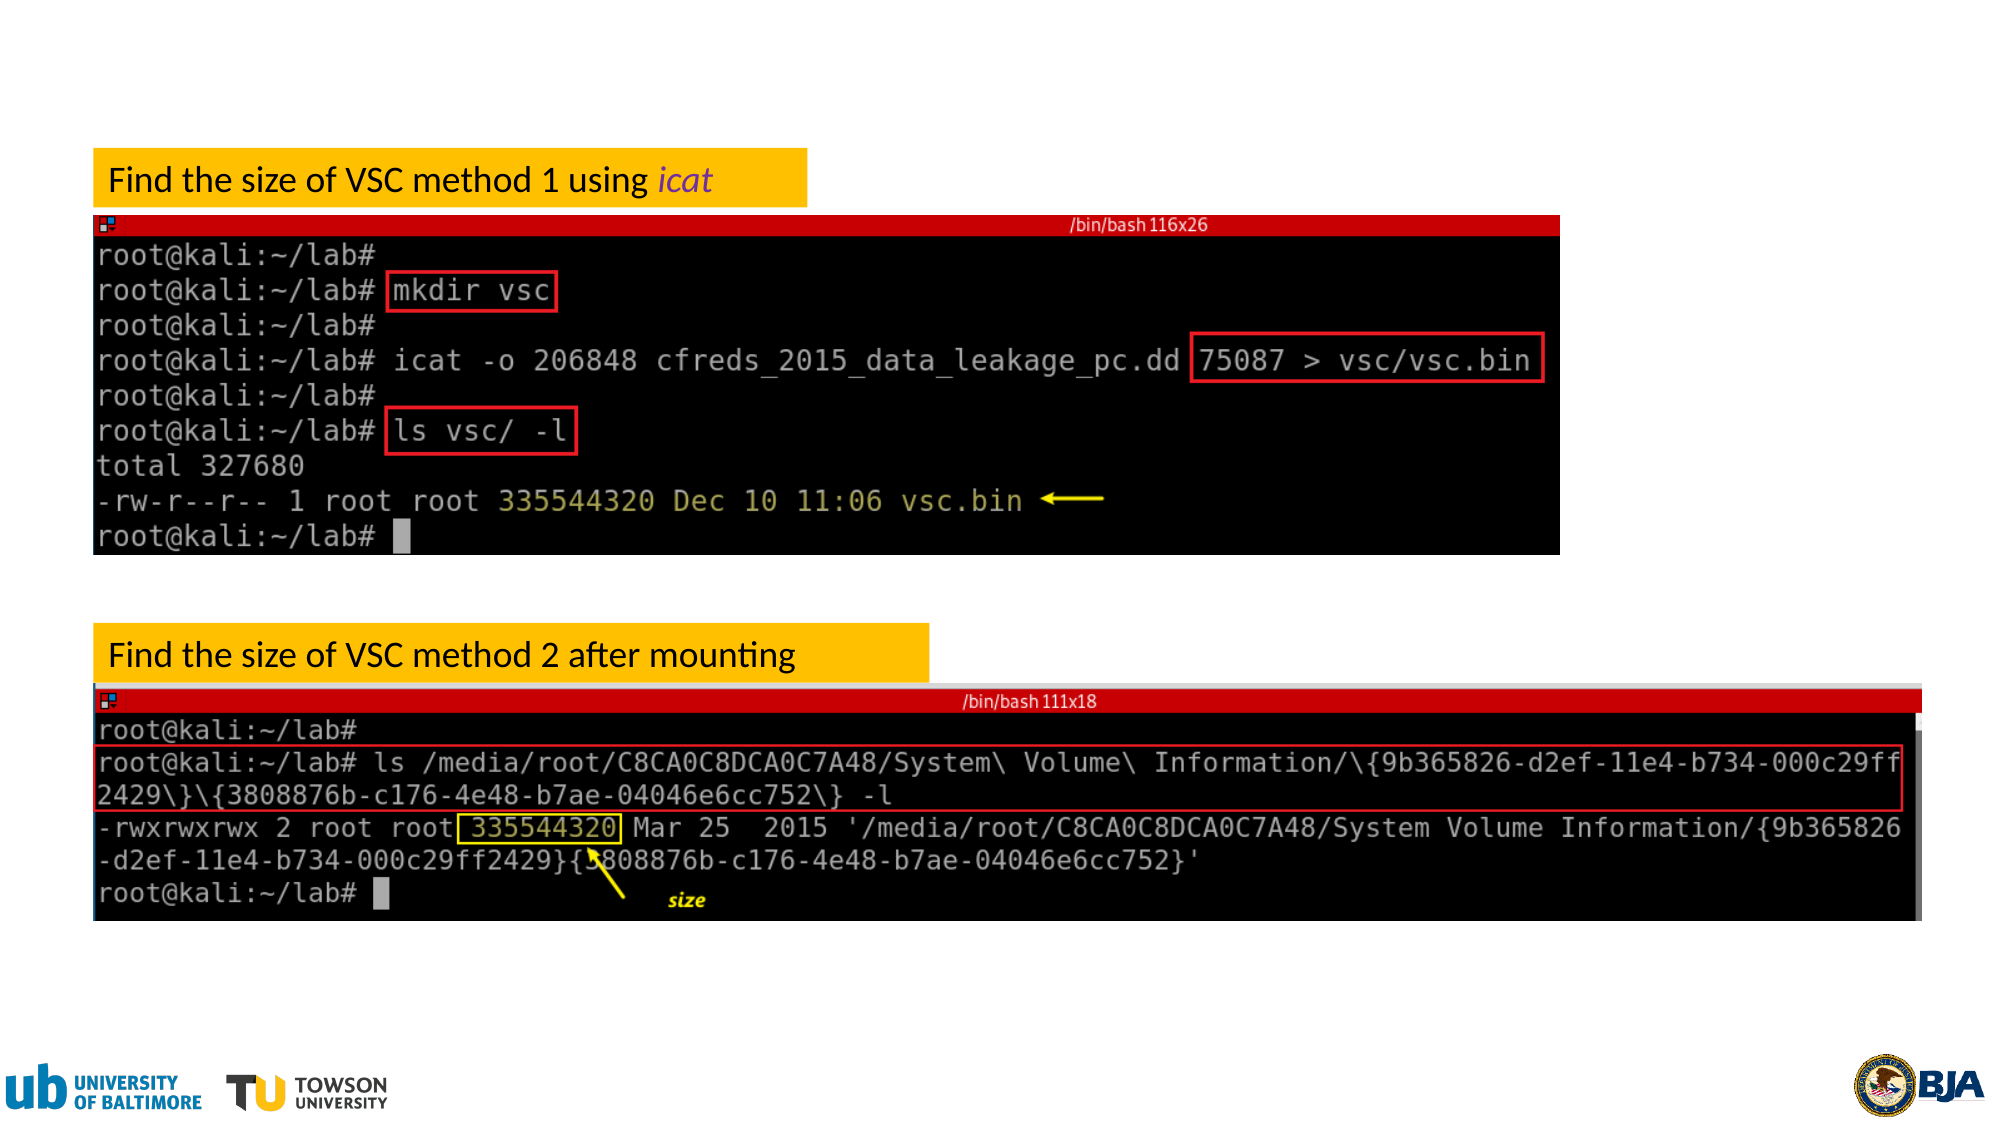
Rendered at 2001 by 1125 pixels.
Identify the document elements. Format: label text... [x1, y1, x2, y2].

text_box Find the size of VSC method 1 using icat [93, 147, 808, 208]
picture [93, 683, 1922, 921]
picture [93, 215, 1560, 555]
text_box Find the size of VSC method 2 after mounting [93, 622, 930, 683]
picture [0, 1031, 407, 1125]
picture [1854, 1054, 1986, 1117]
